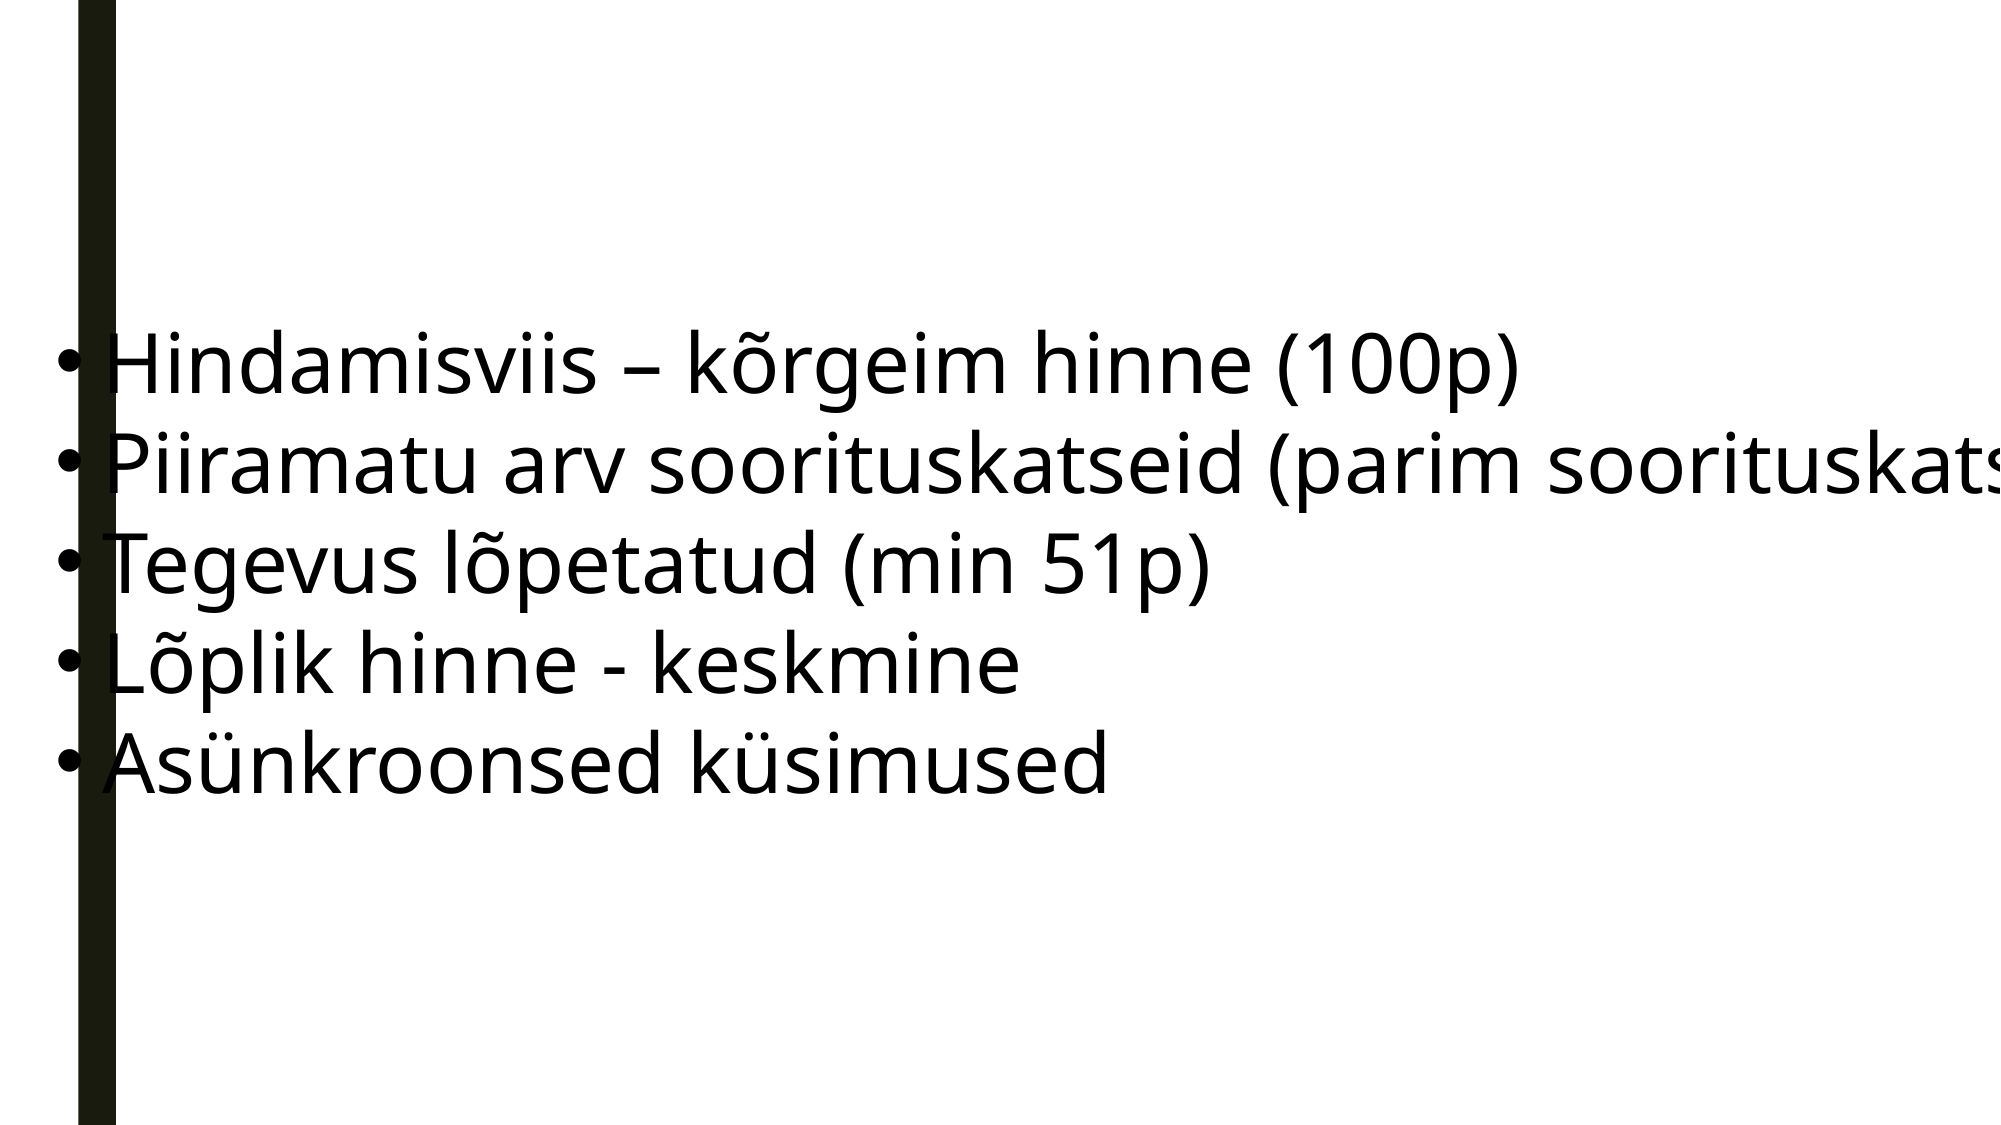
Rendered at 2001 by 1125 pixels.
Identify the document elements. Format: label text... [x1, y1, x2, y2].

text_box Hindamisviis – kõrgeim hinne (100p) Piiramatu arv soorituskatseid (parim soorituskatse) Tegevus lõpetatud (min 51p) Lõplik hinne - keskmine Asünkroonsed küsimused [41, 302, 2000, 818]
